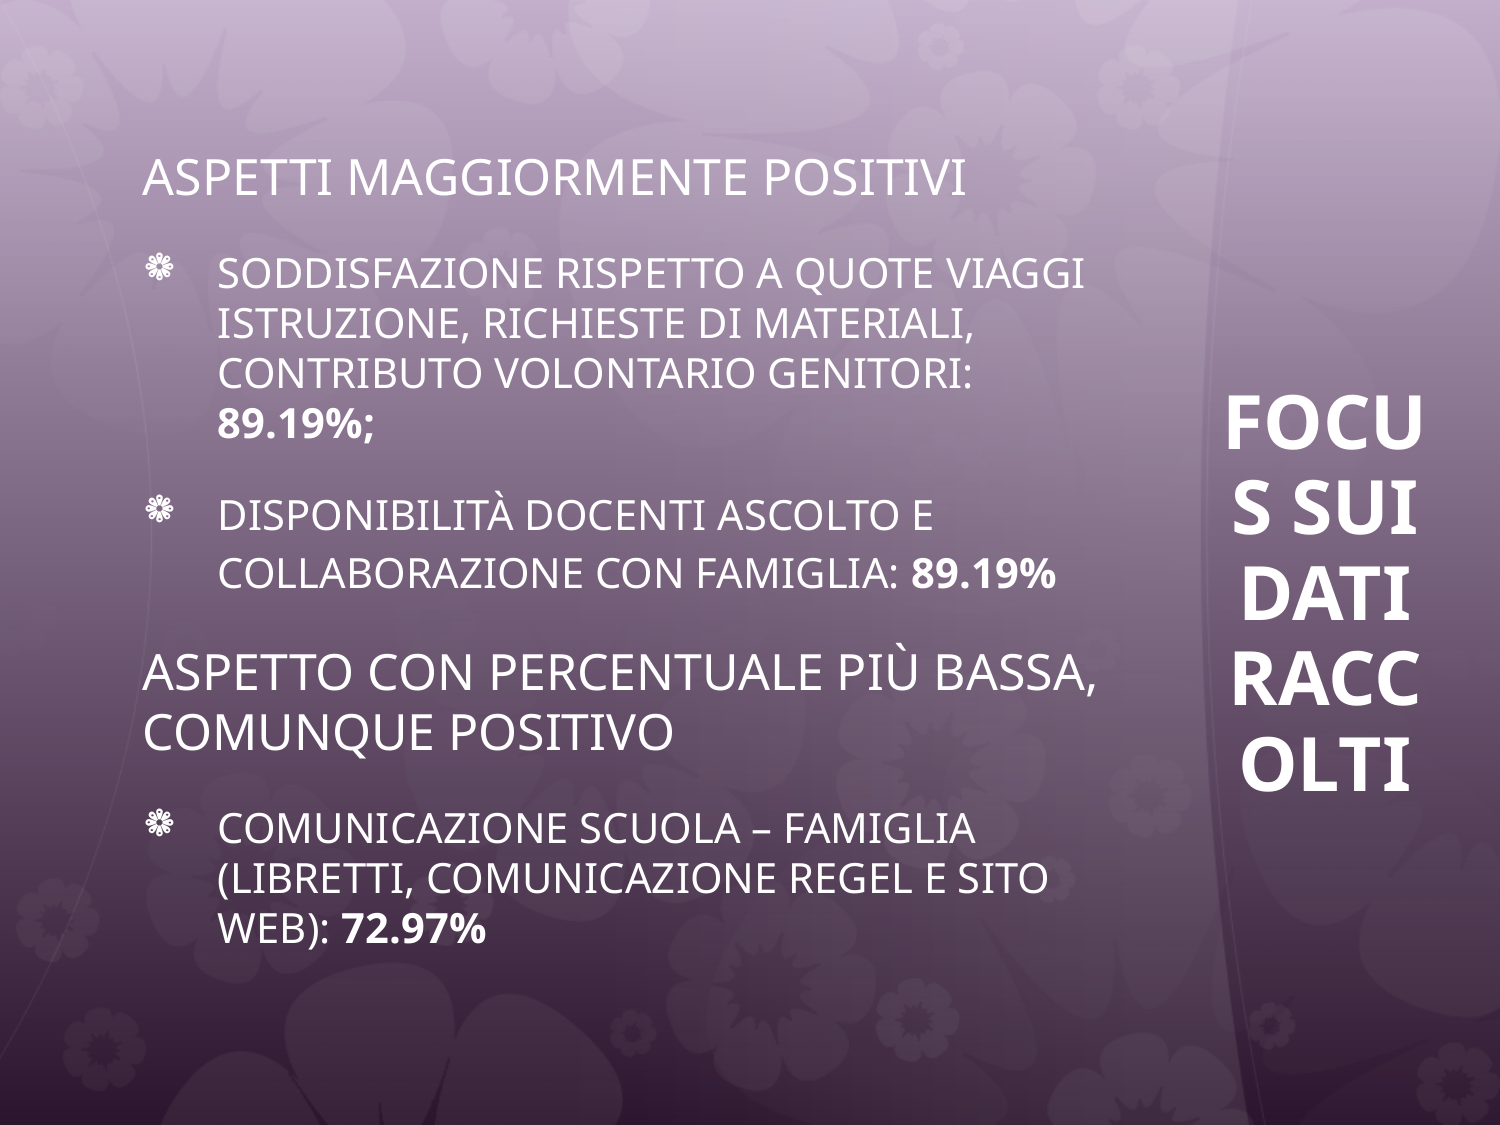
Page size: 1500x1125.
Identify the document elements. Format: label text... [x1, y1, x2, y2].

picture [0, 0, 1500, 1125]
title FOCUS SUI DATI RACCOLTI [1187, 137, 1463, 967]
list ASPETTI MAGGIORMENTE POSITIVI Soddisfazione rispetto a quote viaggi istruzione, richieste di materiali, contributo volontario genitori: 89.19%; Disponibilità docenti ascolto e collaborazione con famiglia: 89.19% ASPETTO CON PERCENTUALE PIù BASSA, COMUNQUE POSITIVO Comunicazione scuola – famiglia (libretti, comunicazione Regel e sito web): 72.97% [127, 137, 1116, 967]
